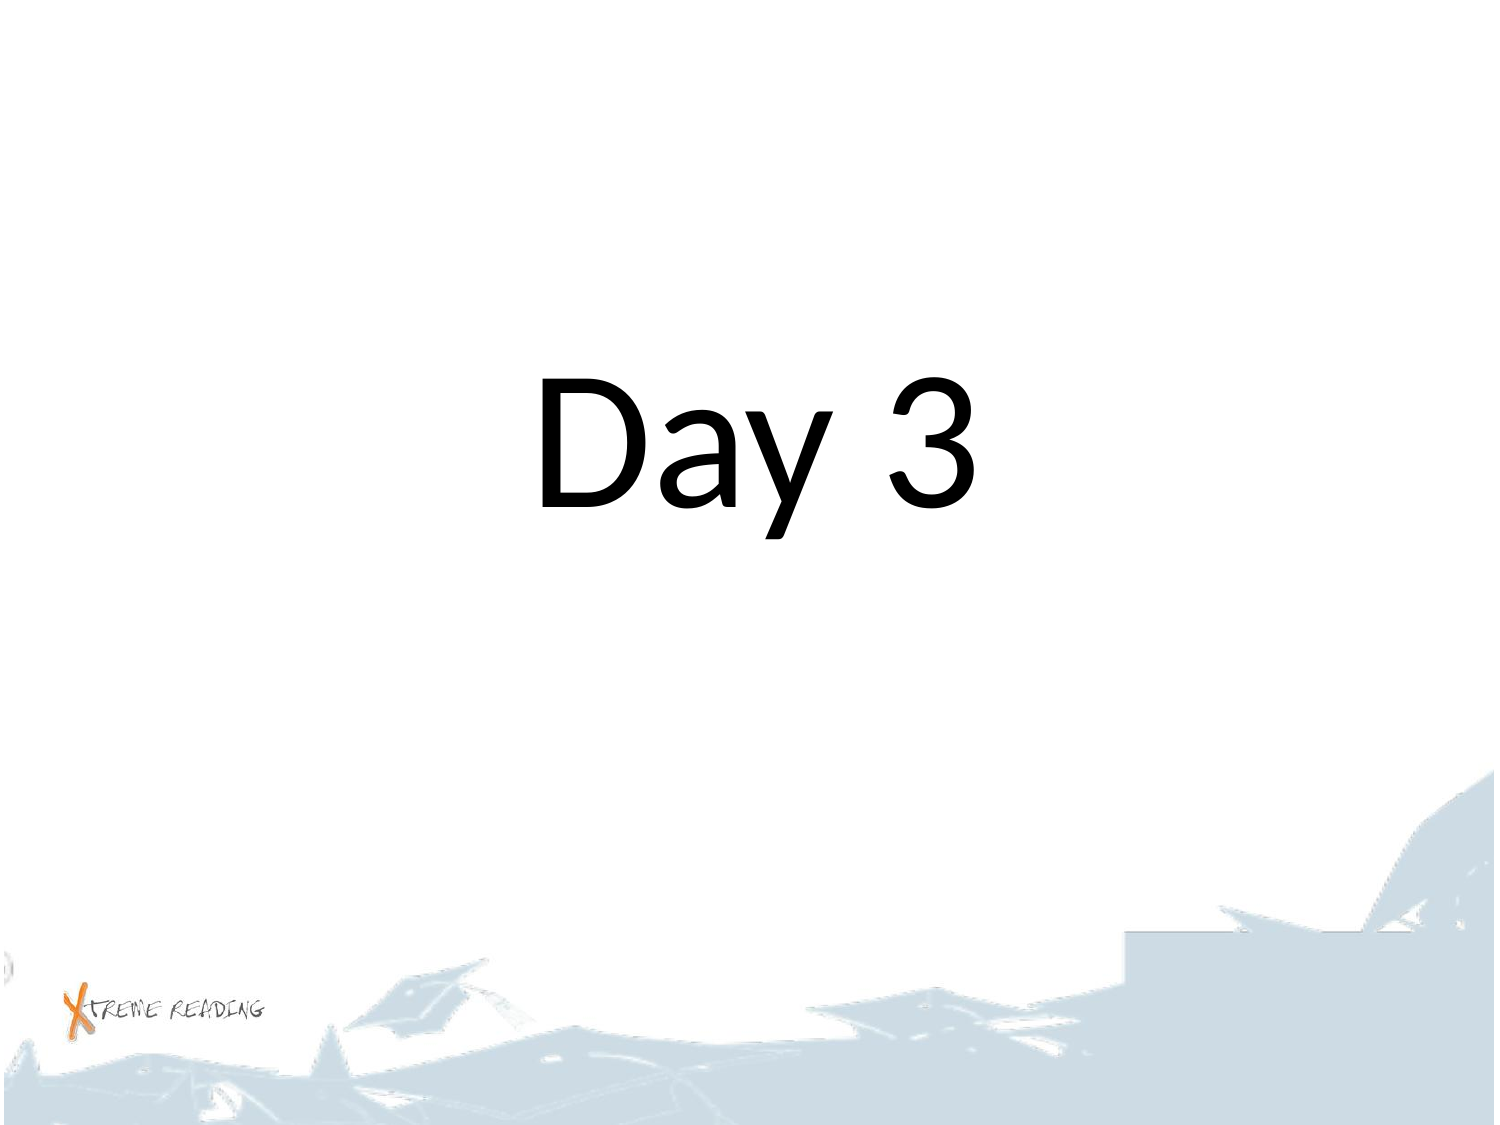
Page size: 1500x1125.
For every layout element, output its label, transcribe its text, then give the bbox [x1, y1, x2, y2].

picture [4, 0, 1494, 1125]
list Day 3 [103, 299, 1397, 1014]
